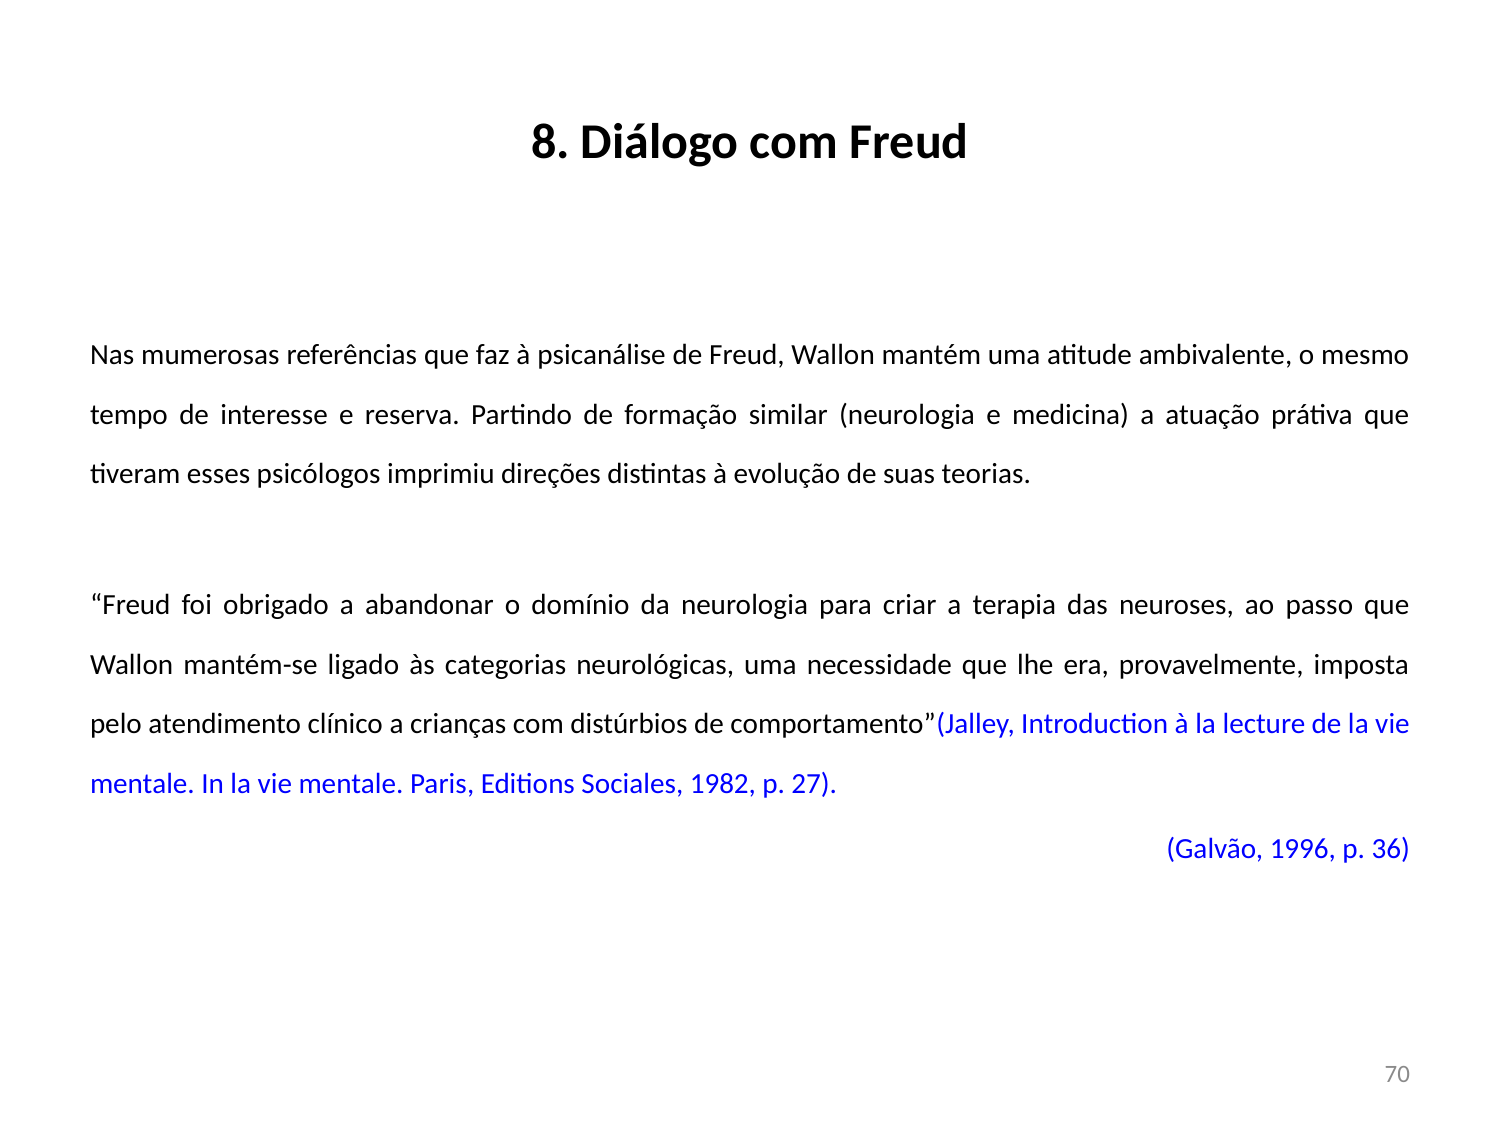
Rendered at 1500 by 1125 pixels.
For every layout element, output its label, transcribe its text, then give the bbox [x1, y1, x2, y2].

title 8. Diálogo com Freud [75, 45, 1425, 233]
list Nas mumerosas referências que faz à psicanálise de Freud, Wallon mantém uma atitude ambivalente, o mesmo tempo de interesse e reserva. Partindo de formação similar (neurologia e medicina) a atuação prátiva que tiveram esses psicólogos imprimiu direções distintas à evolução de suas teorias. “Freud foi obrigado a abandonar o domínio da neurologia para criar a terapia das neuroses, ao passo que Wallon mantém-se ligado às categorias neurológicas, uma necessidade que lhe era, provavelmente, imposta pelo atendimento clínico a crianças com distúrbios de comportamento”(Jalley, Introduction à la lecture de la vie mentale. In la vie mentale. Paris, Editions Sociales, 1982, p. 27). (Galvão, 1996, p. 36) [75, 262, 1425, 1005]
slide_number 70 [1074, 1042, 1425, 1103]
